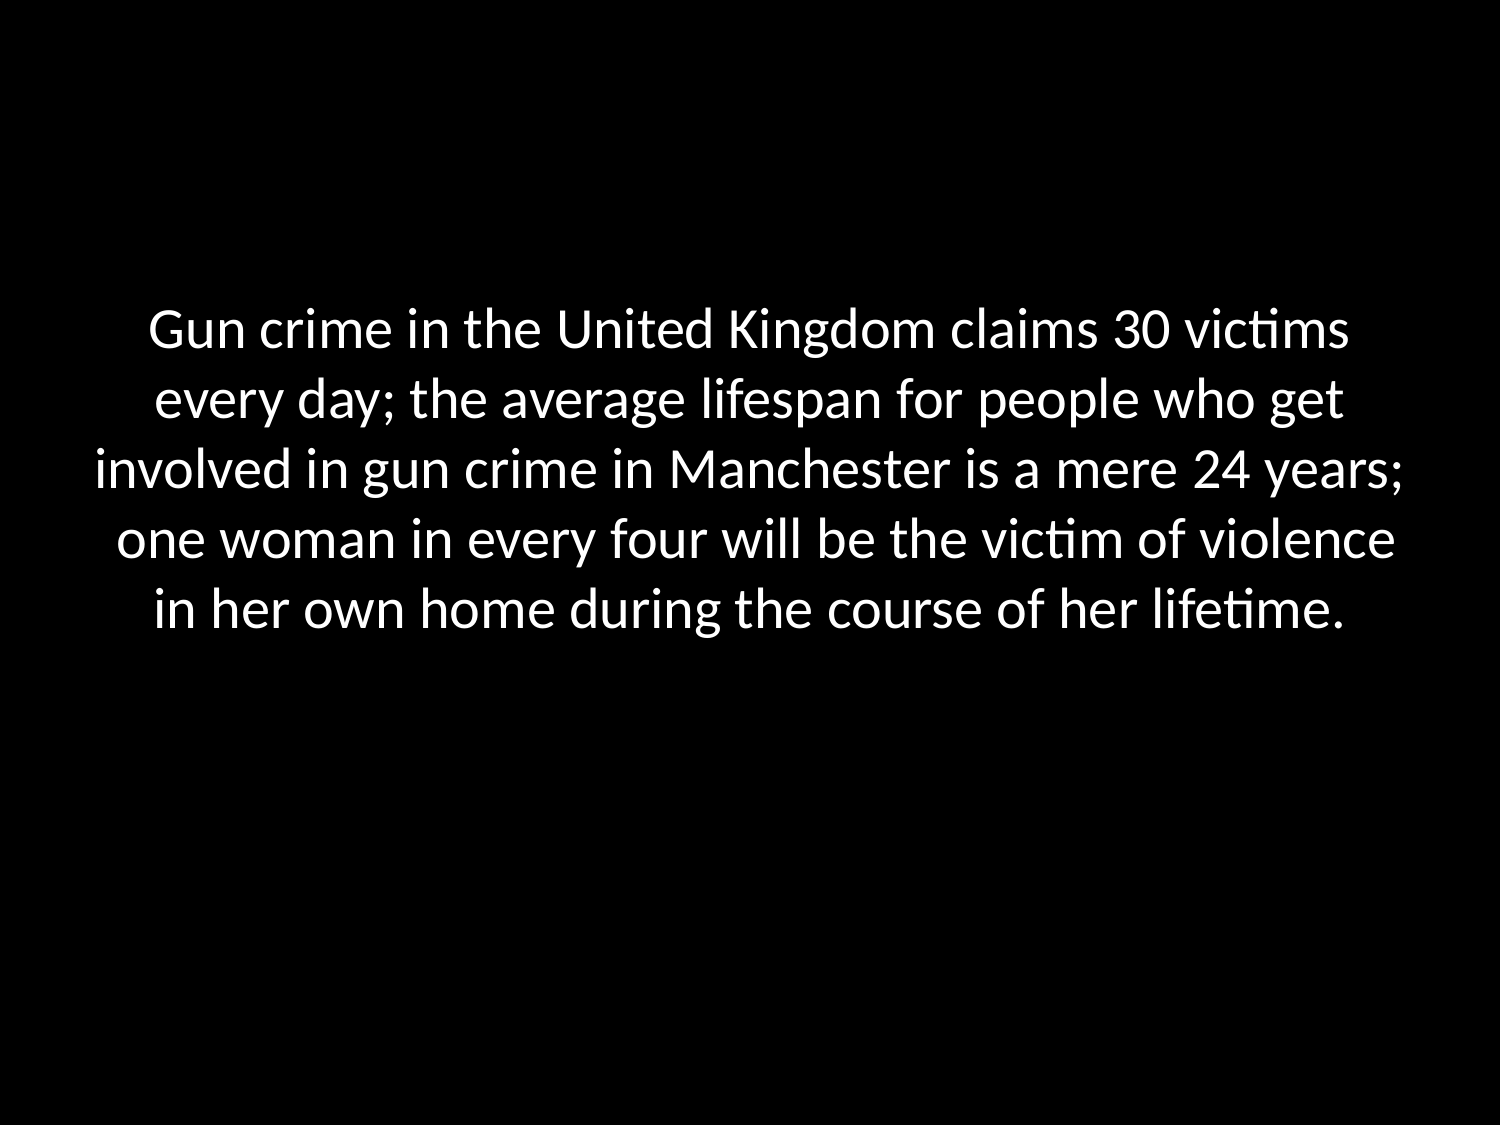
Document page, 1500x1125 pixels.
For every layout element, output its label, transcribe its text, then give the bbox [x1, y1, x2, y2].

title Gun crime in the United Kingdom claims 30 victims every day; the average lifespan for people who get involved in gun crime in Manchester is a mere 24 years; one woman in every four will be the victim of violence in her own home during the course of her lifetime. [75, 262, 1425, 738]
